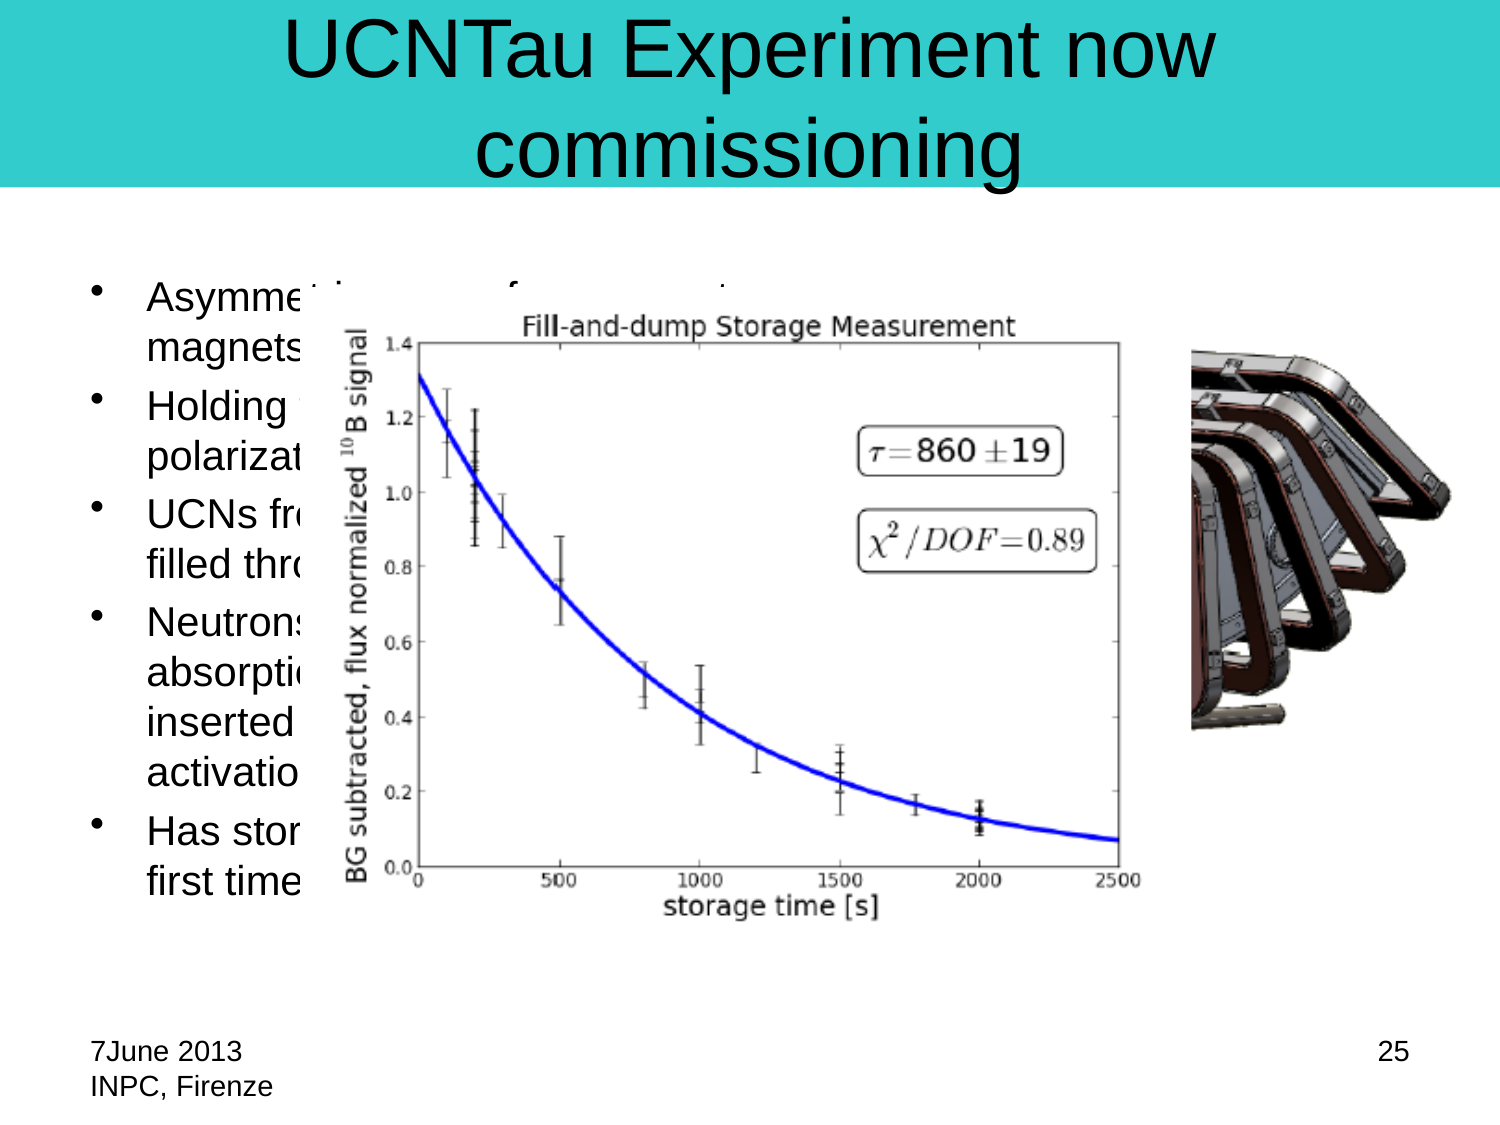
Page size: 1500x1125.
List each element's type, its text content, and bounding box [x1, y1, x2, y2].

picture [299, 274, 1500, 936]
title UCNTau Experiment now commissioning [0, 0, 1500, 188]
list Asymmetric array of permanent magnets Holding field coils maintain polarization UCNs from Los Alamos source filled through door in bottom Neutrons to be counted by absorption on vanadium foil inserted in midplane of trap, activation counted ex-situ. Has stored neutrons in trap for first time. [75, 262, 800, 1005]
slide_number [75, 1024, 425, 1103]
slide_number 25 [1074, 1024, 1425, 1103]
